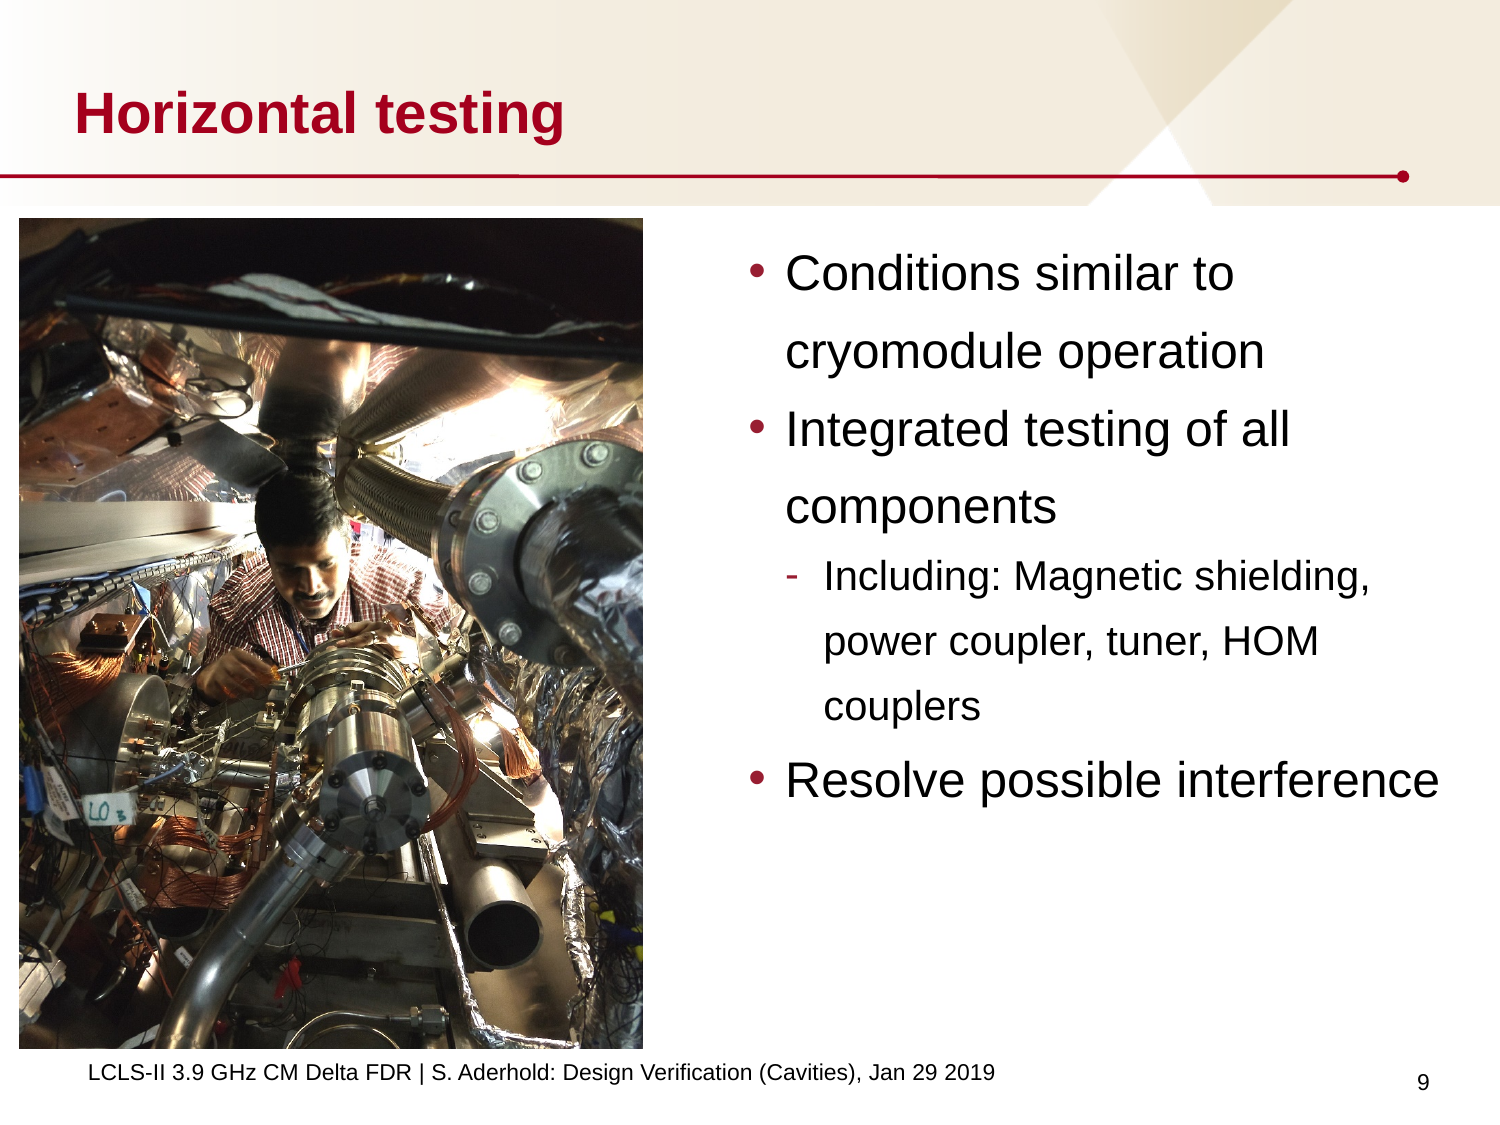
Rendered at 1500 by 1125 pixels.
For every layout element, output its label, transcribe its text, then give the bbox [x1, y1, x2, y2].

list Conditions similar to cryomodule operation Integrated testing of all components Including: Magnetic shielding, power coupler, tuner, HOM couplers Resolve possible interference [710, 222, 1459, 1049]
title Horizontal testing [74, 21, 1404, 145]
picture [19, 218, 643, 1049]
slide_number 9 [1405, 1036, 1458, 1125]
footer LCLS-II 3.9 GHz CM Delta FDR | S. Aderhold: Design Verification (Cavities), Jan 29 2019 [73, 1050, 1170, 1102]
picture [0, 0, 1500, 206]
